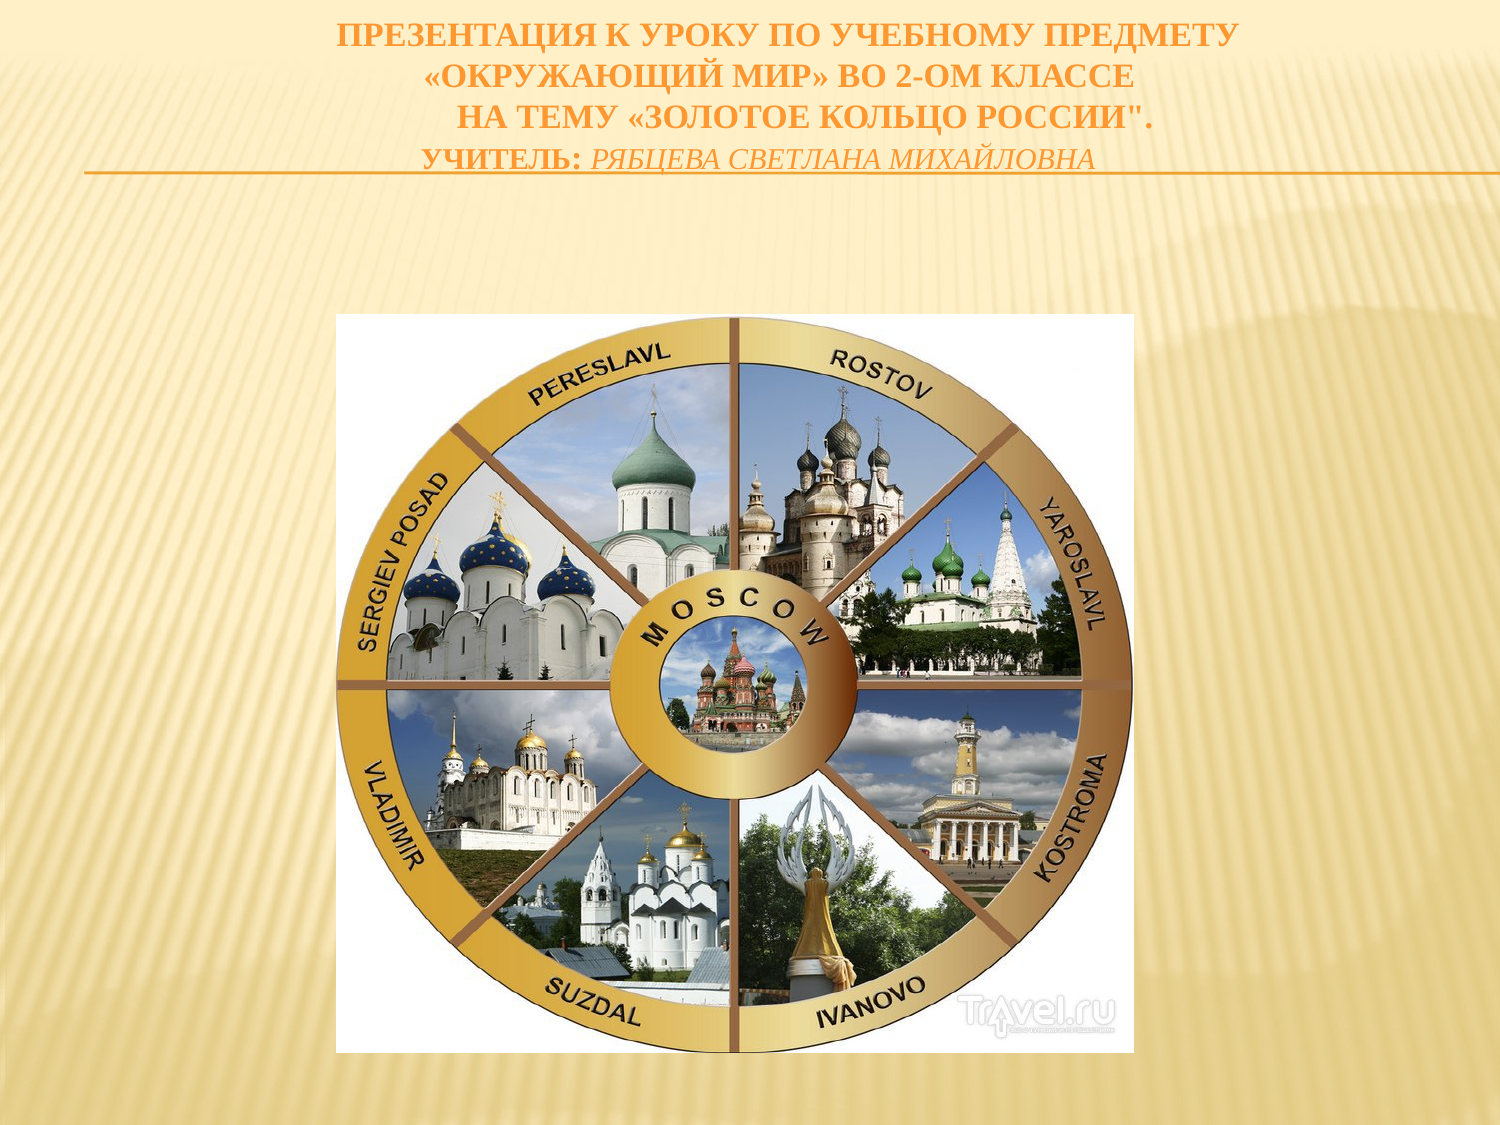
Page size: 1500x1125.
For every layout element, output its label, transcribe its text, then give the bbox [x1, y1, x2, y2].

title Презентация к уроку по учебному предмету «Окружающий мир» во 2-ом классе на тему «Золотое кольцо России". Учитель: Рябцева Светлана Михайловна [41, 0, 1467, 185]
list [336, 314, 1135, 1053]
